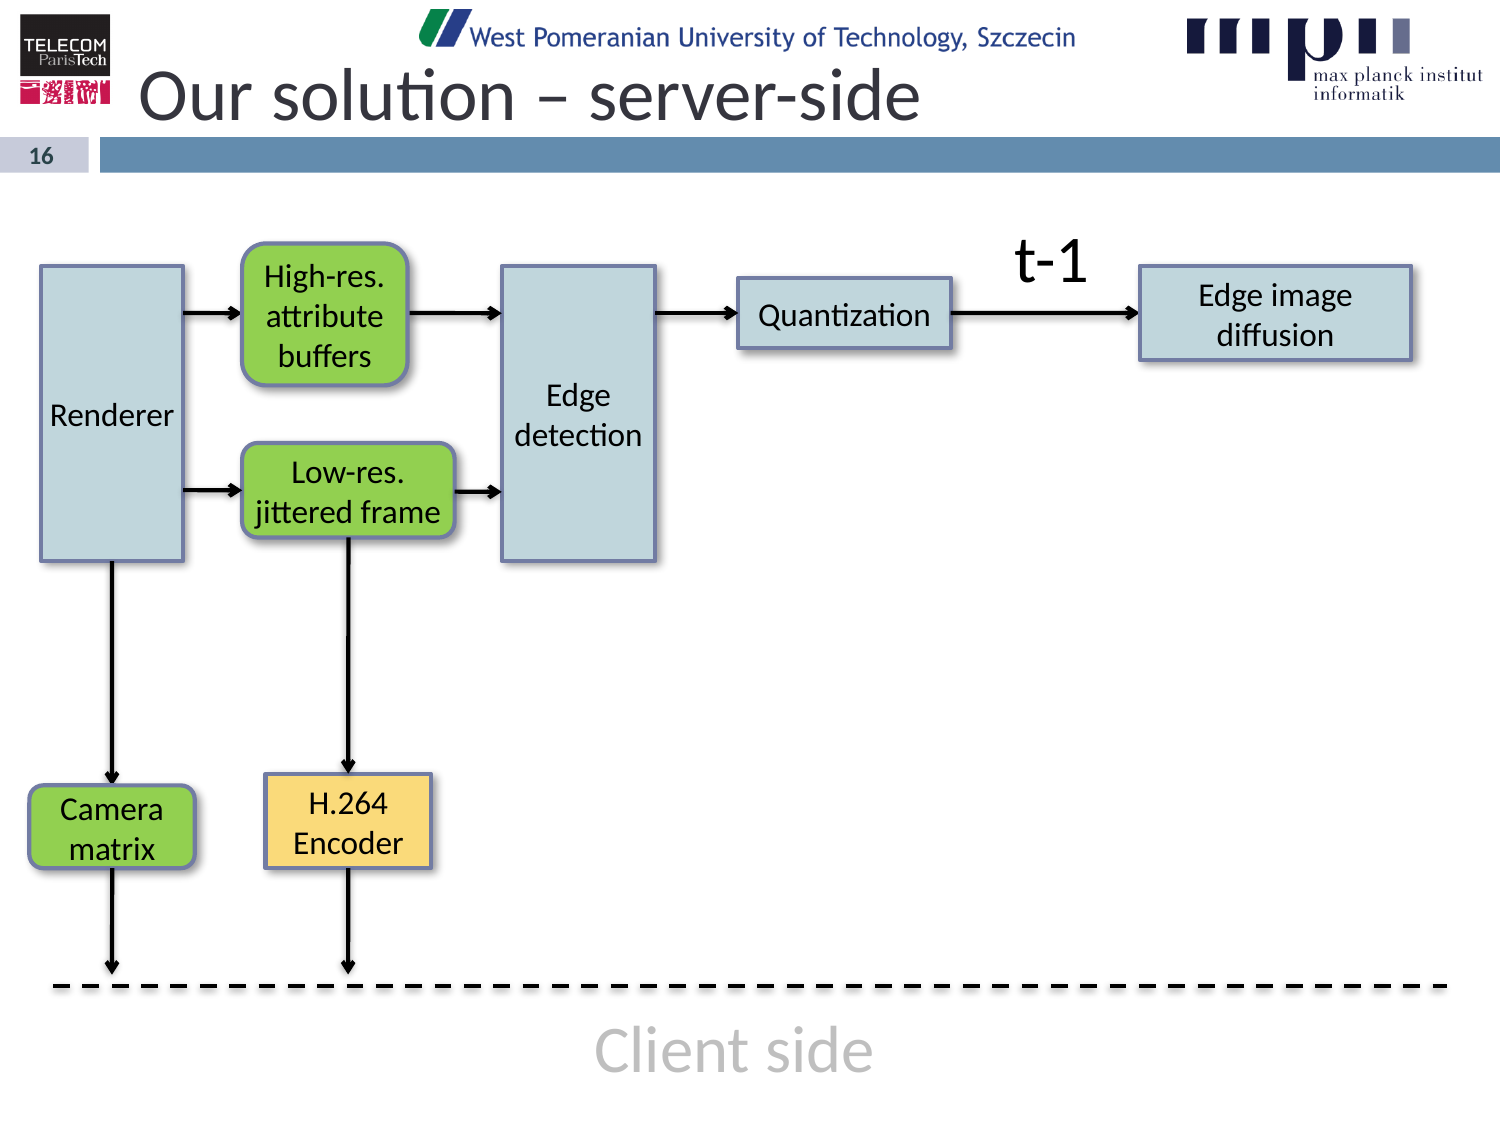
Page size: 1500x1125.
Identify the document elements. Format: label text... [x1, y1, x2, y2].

text_box Quantization [736, 276, 945, 350]
picture [419, 9, 1076, 53]
text_box Renderer [39, 264, 185, 563]
text_box Client side [579, 998, 890, 1093]
text_box High-res. attribute buffers [239, 241, 410, 388]
text_box Low-res. jittered frame [239, 440, 457, 540]
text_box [950, 265, 1412, 361]
text_box H.264 Encoder [263, 772, 433, 870]
text_box Camera matrix [27, 783, 197, 871]
picture [1187, 18, 1483, 100]
text_box t-1 [1000, 208, 1105, 264]
title Our solution – server-side [123, 54, 1471, 126]
text_box Edge detection [500, 264, 657, 563]
picture [17, 11, 113, 107]
